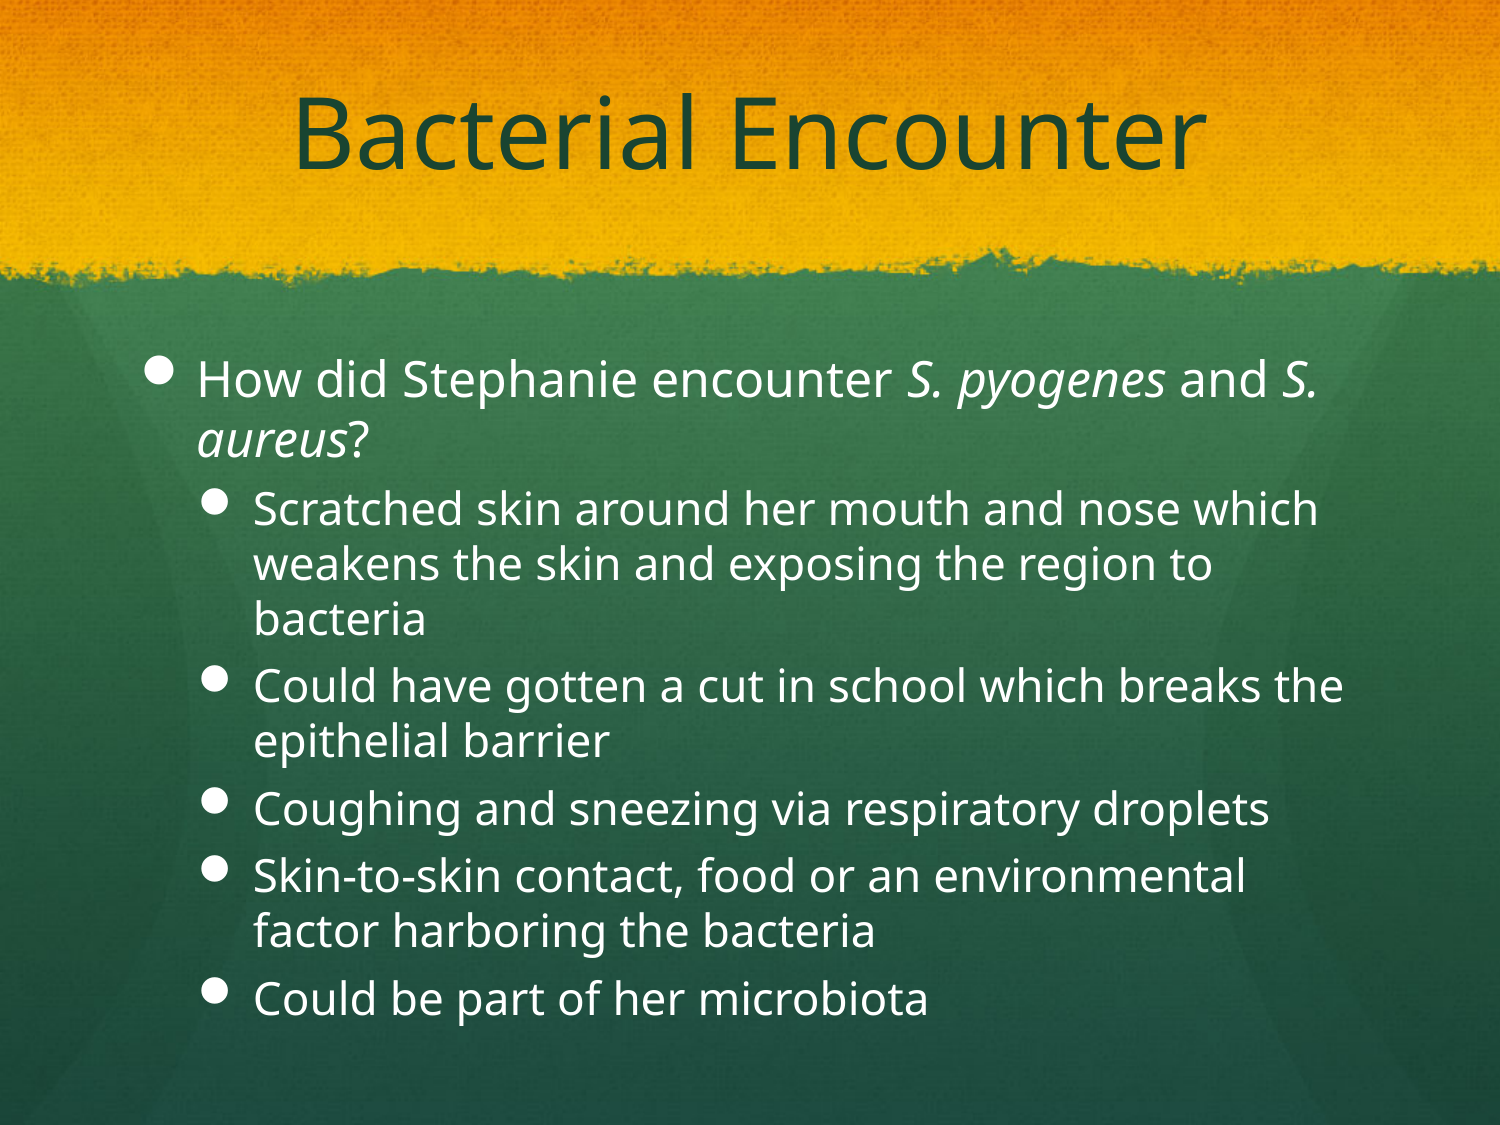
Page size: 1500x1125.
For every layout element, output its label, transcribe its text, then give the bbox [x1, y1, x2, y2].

picture [0, 0, 1500, 1125]
list How did Stephanie encounter S. pyogenes and S. aureus? Scratched skin around her mouth and nose which weakens the skin and exposing the region to bacteria Could have gotten a cut in school which breaks the epithelial barrier Coughing and sneezing via respiratory droplets Skin-to-skin contact, food or an environmental factor harboring the bacteria Could be part of her microbiota [125, 339, 1375, 1026]
title Bacterial Encounter [125, 13, 1375, 246]
